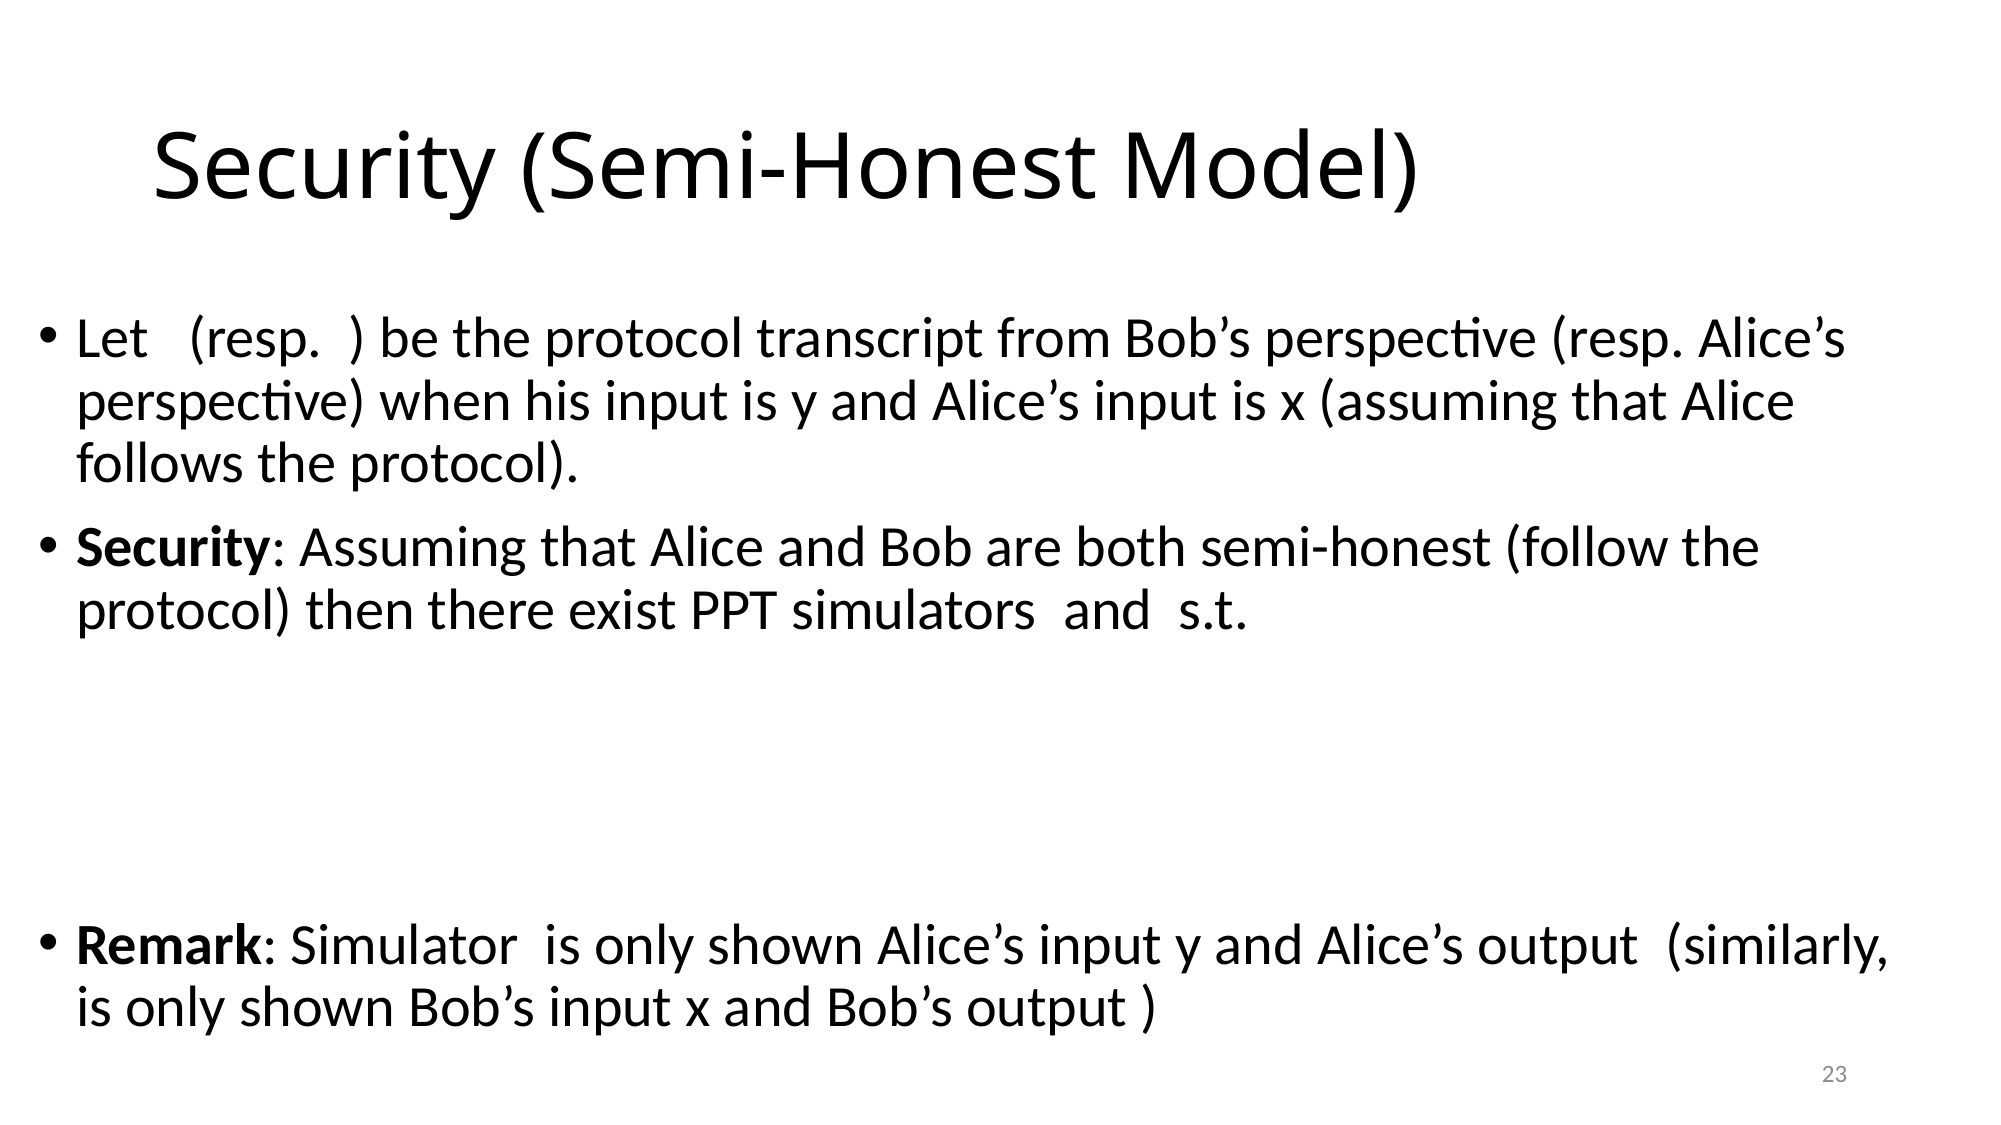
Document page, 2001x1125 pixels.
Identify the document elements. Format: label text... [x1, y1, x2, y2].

slide_number 23 [1412, 1042, 1863, 1103]
title Security (Semi-Honest Model) [137, 59, 1863, 278]
